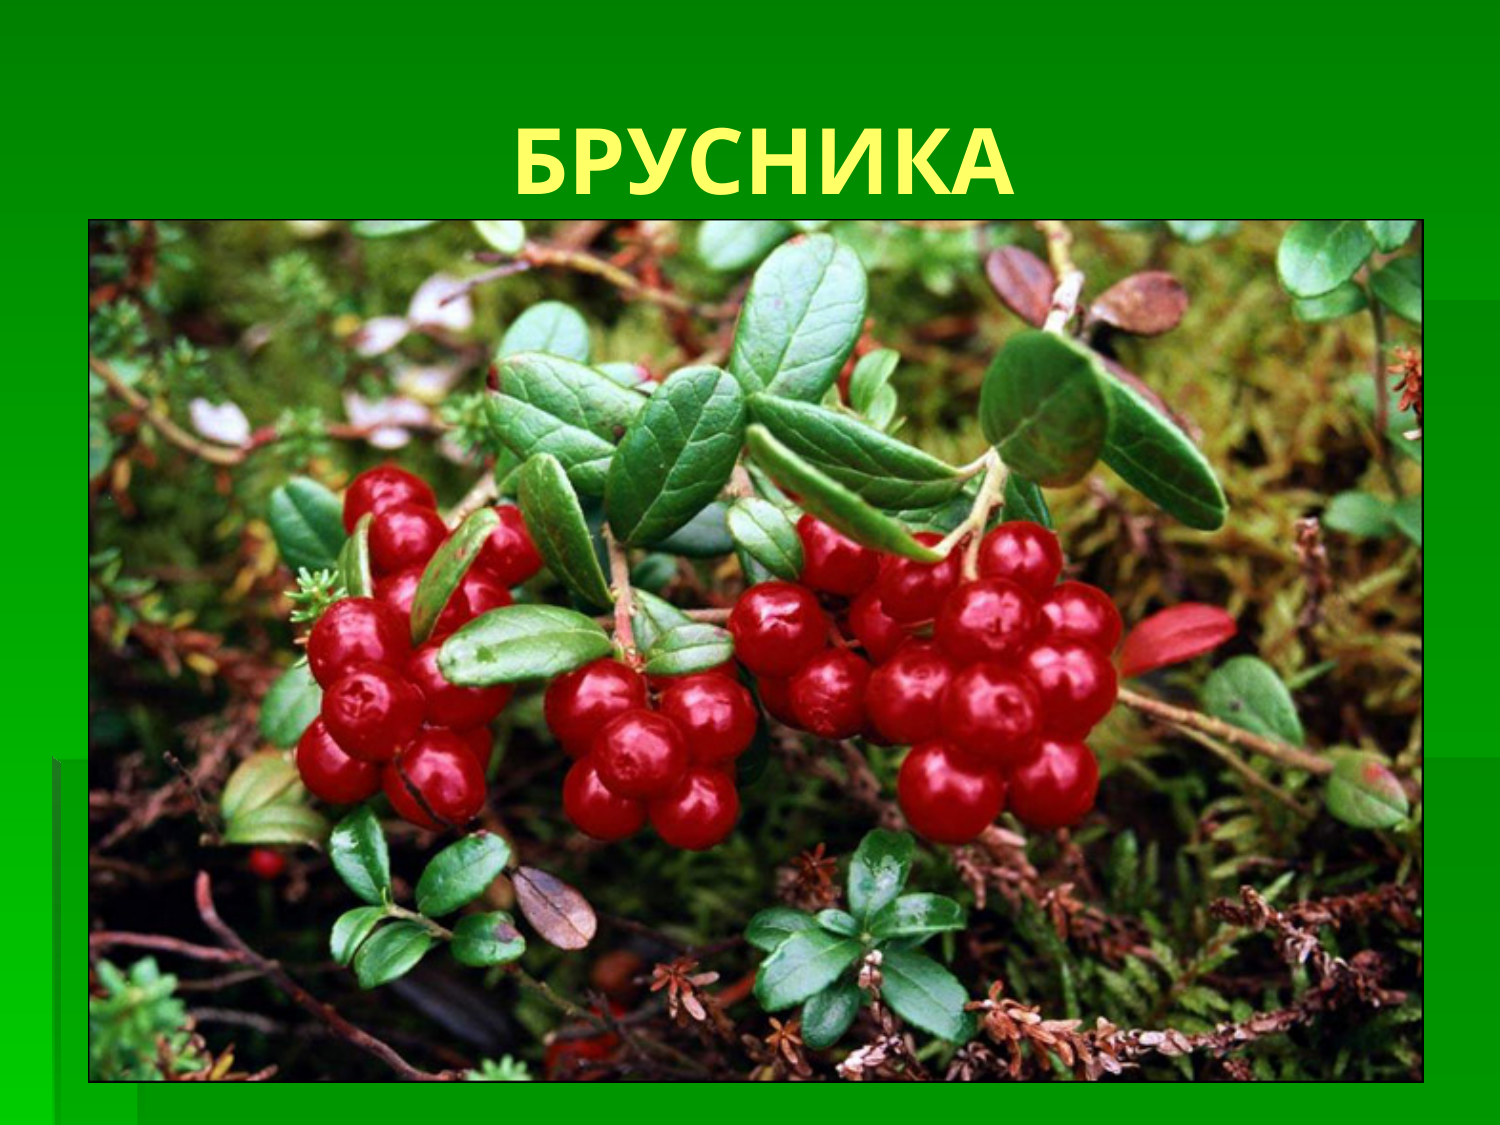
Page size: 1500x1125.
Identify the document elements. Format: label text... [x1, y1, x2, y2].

title БРУСНИКА [74, 39, 1451, 276]
picture [88, 219, 1424, 1083]
